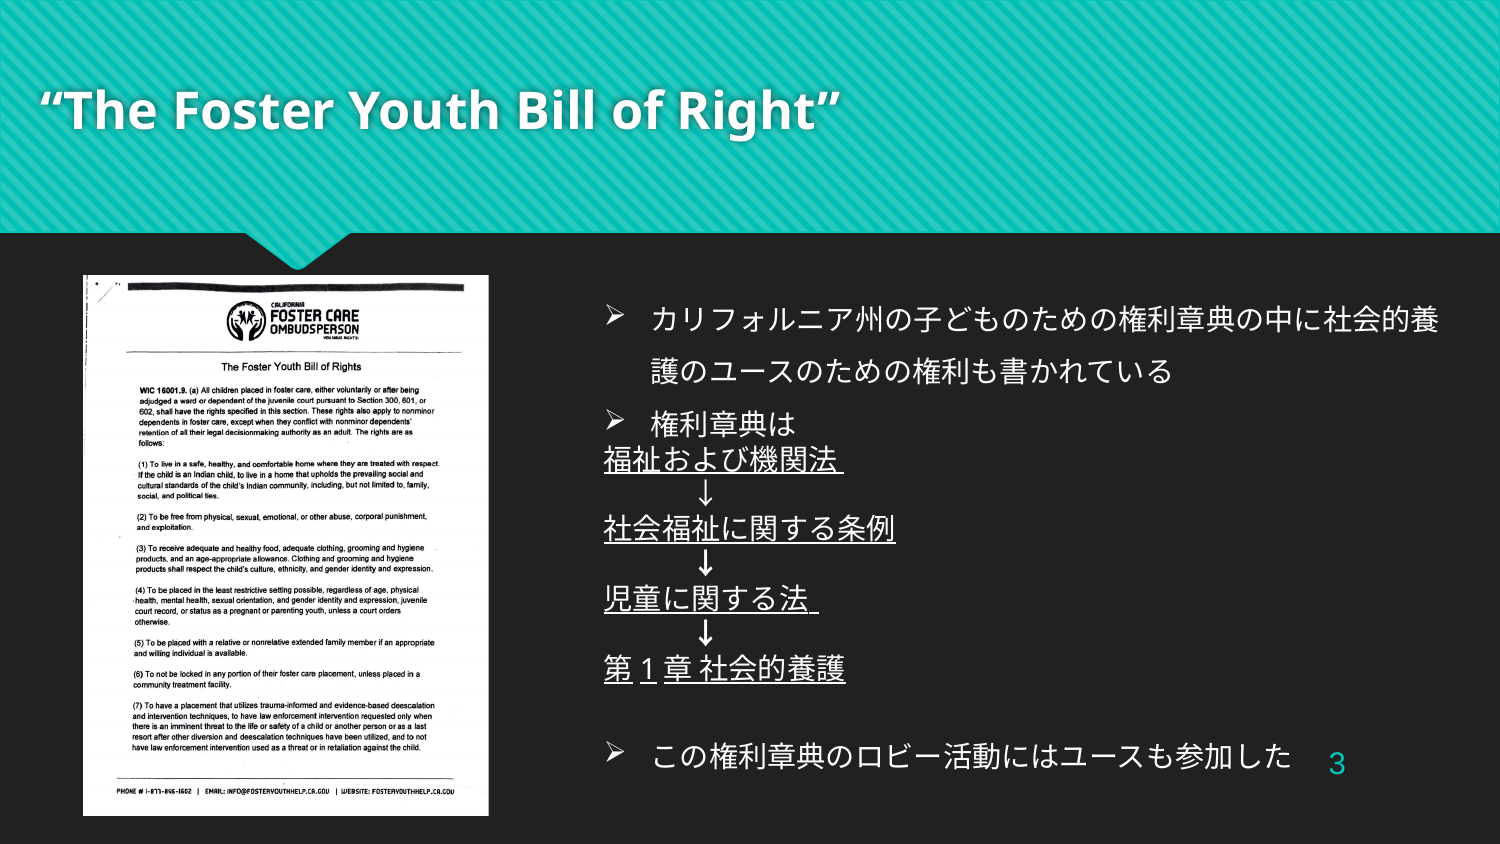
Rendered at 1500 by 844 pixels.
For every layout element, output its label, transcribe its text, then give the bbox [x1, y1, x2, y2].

text_box カリフォルニア州の子どものための権利章典の中に社会的養護のユースのための権利も書かれている 権利章典は 福祉および機関法 ↓ 社会福祉に関する条例 ↓ 児童に関する法 ↓ 第1章 社会的養護 この権利章典のロビー活動にはユースも参加した [589, 276, 1474, 844]
picture [82, 275, 489, 816]
title “The Foster Youth Bill of Right” [25, 28, 1327, 148]
